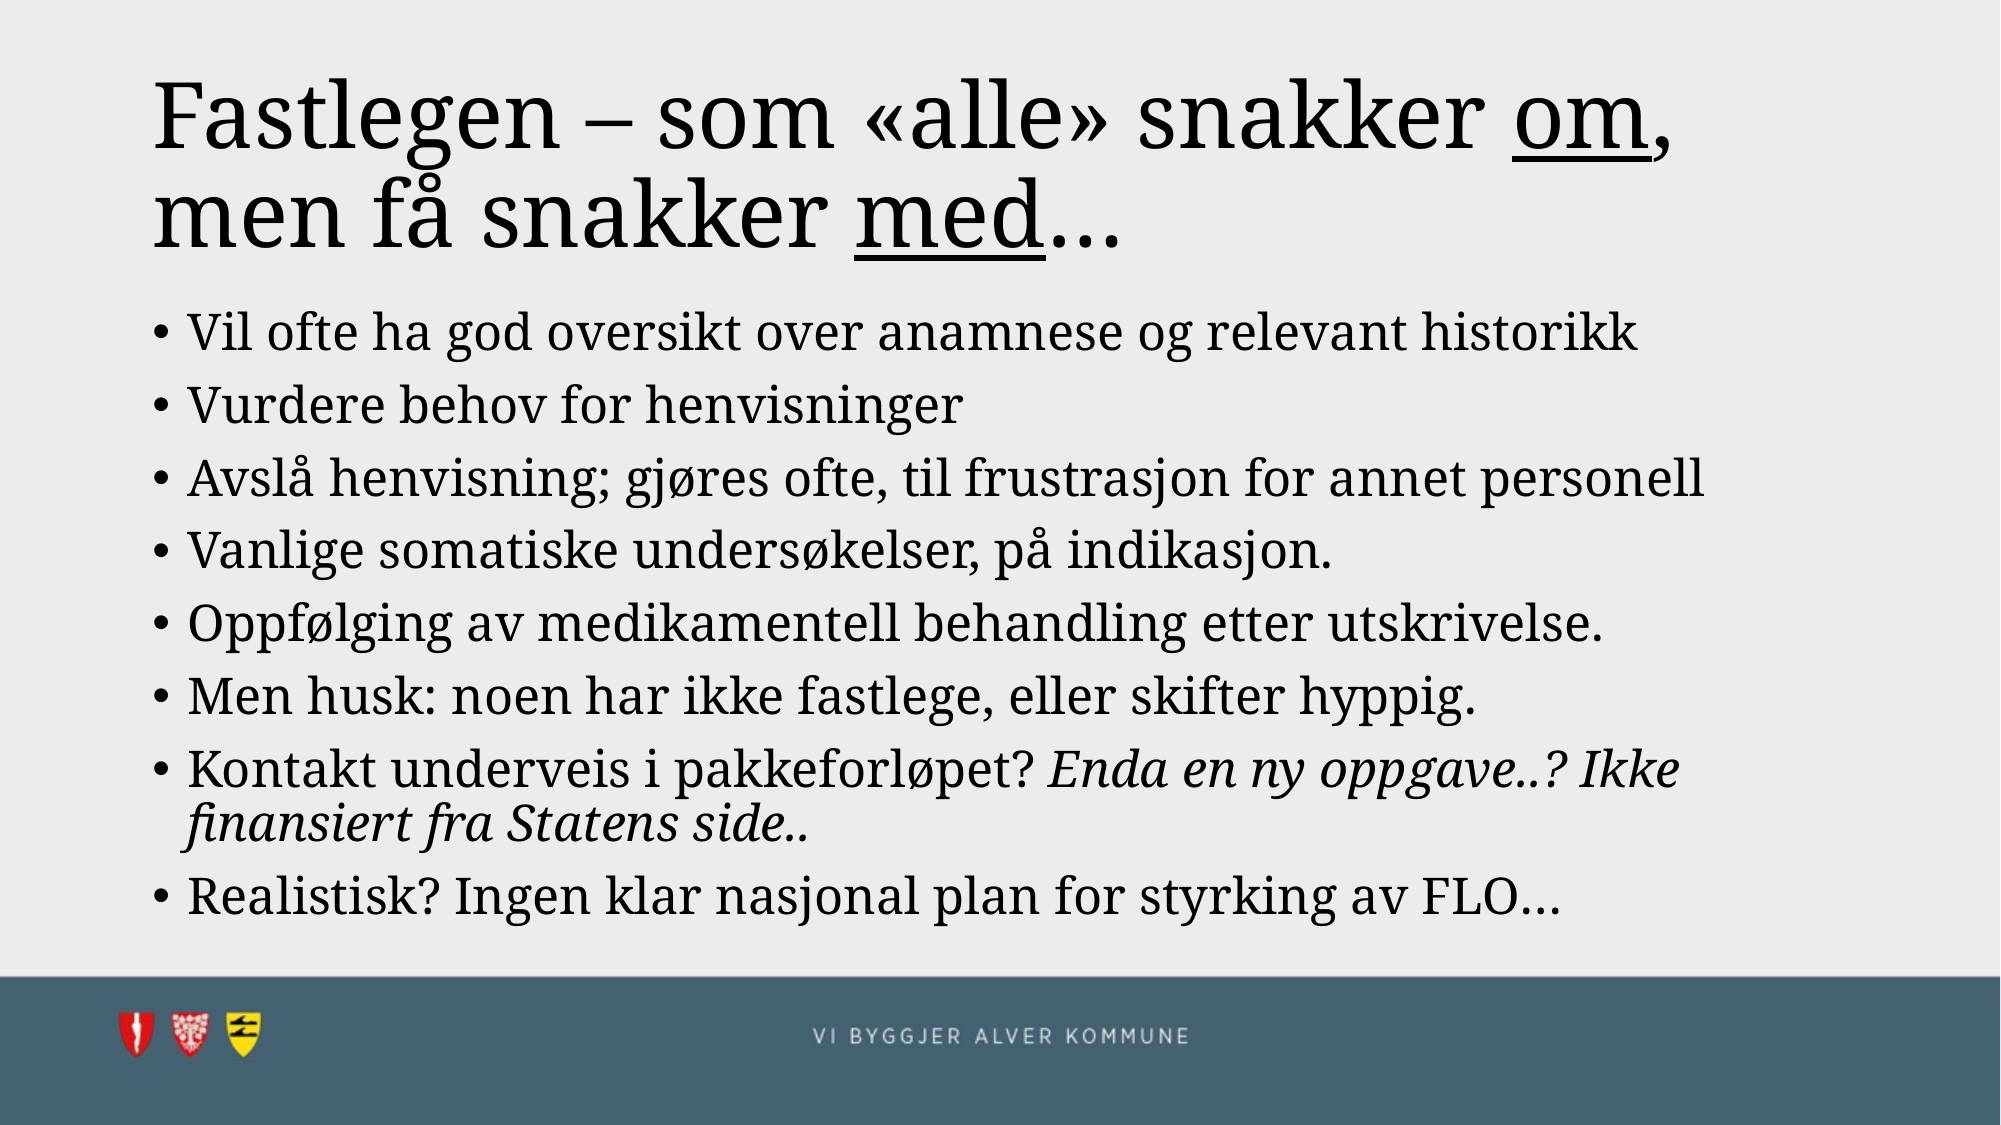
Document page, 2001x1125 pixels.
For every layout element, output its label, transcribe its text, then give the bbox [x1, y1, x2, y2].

list Vil ofte ha god oversikt over anamnese og relevant historikk Vurdere behov for henvisninger Avslå henvisning; gjøres ofte, til frustrasjon for annet personell Vanlige somatiske undersøkelser, på indikasjon. Oppfølging av medikamentell behandling etter utskrivelse. Men husk: noen har ikke fastlege, eller skifter hyppig. Kontakt underveis i pakkeforløpet? Enda en ny oppgave..? Ikke finansiert fra Statens side.. Realistisk? Ingen klar nasjonal plan for styrking av FLO… [137, 299, 1863, 946]
title Fastlegen – som «alle» snakker om, men få snakker med… [137, 59, 1863, 278]
picture [0, 0, 2001, 1125]
